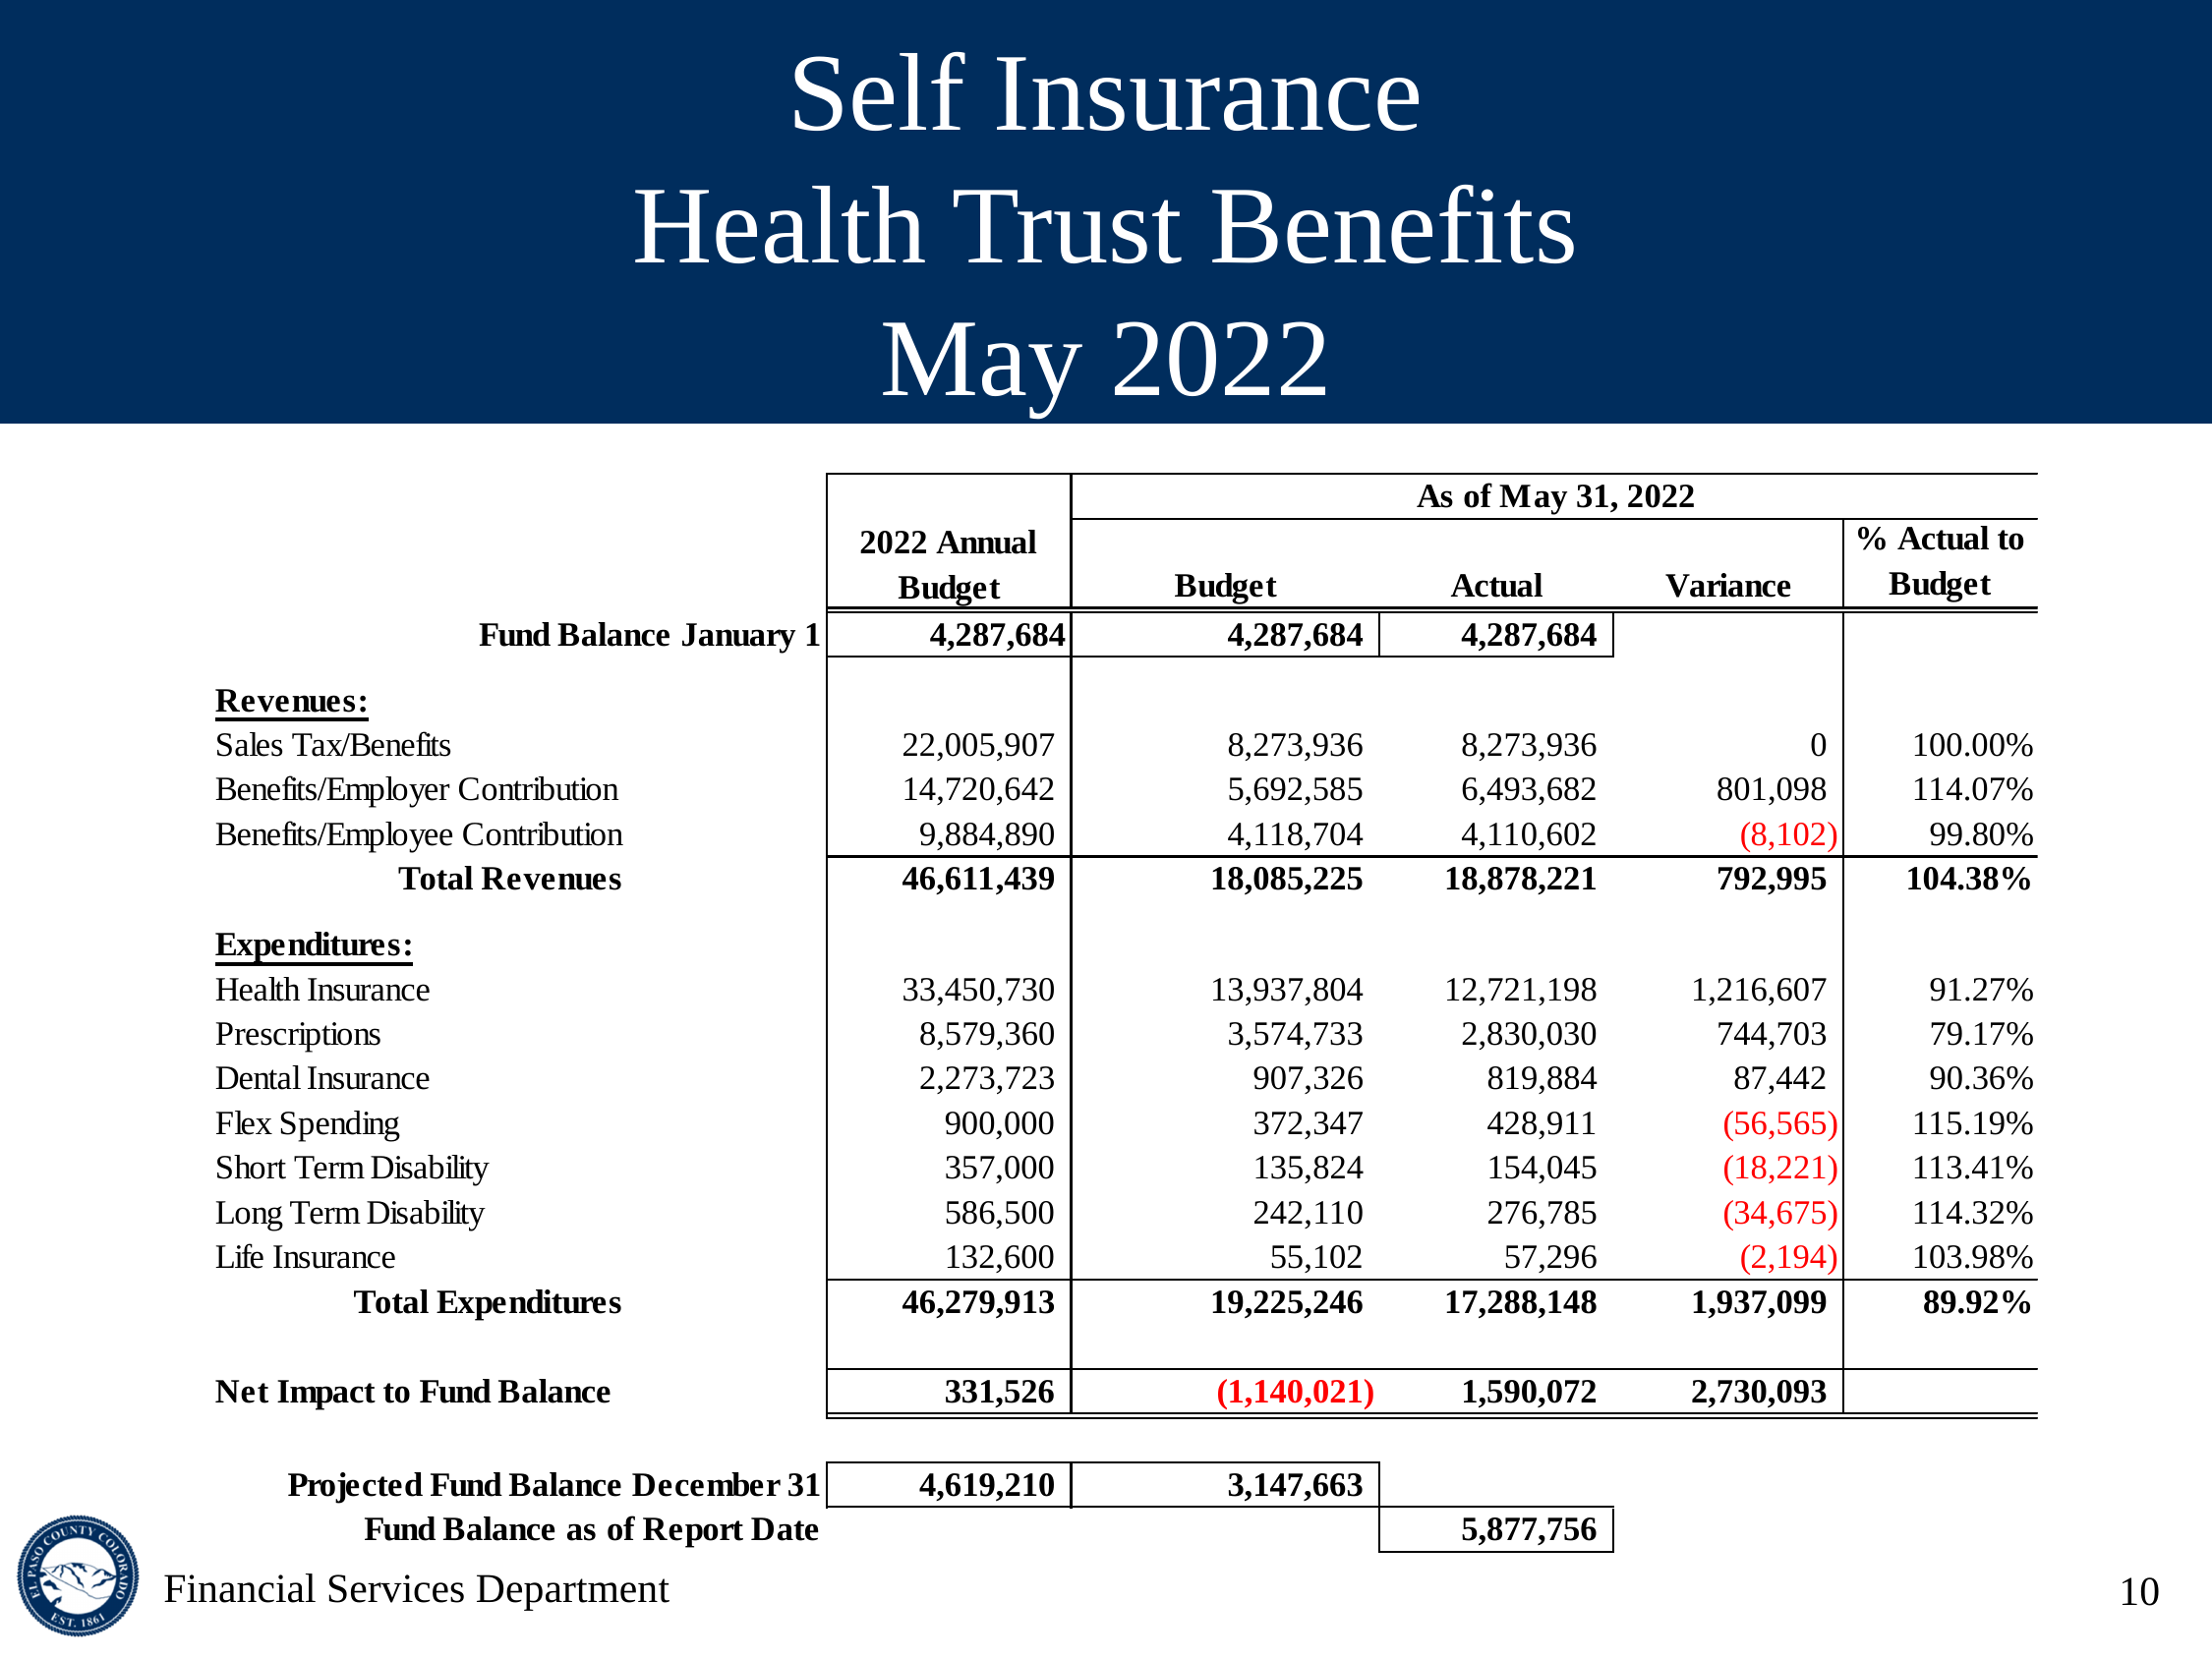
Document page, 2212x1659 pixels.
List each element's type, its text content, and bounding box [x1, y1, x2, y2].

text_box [15, 1515, 687, 1638]
slide_number 10 [1917, 1554, 2176, 1625]
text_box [0, 0, 2212, 425]
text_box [208, 472, 2041, 1598]
